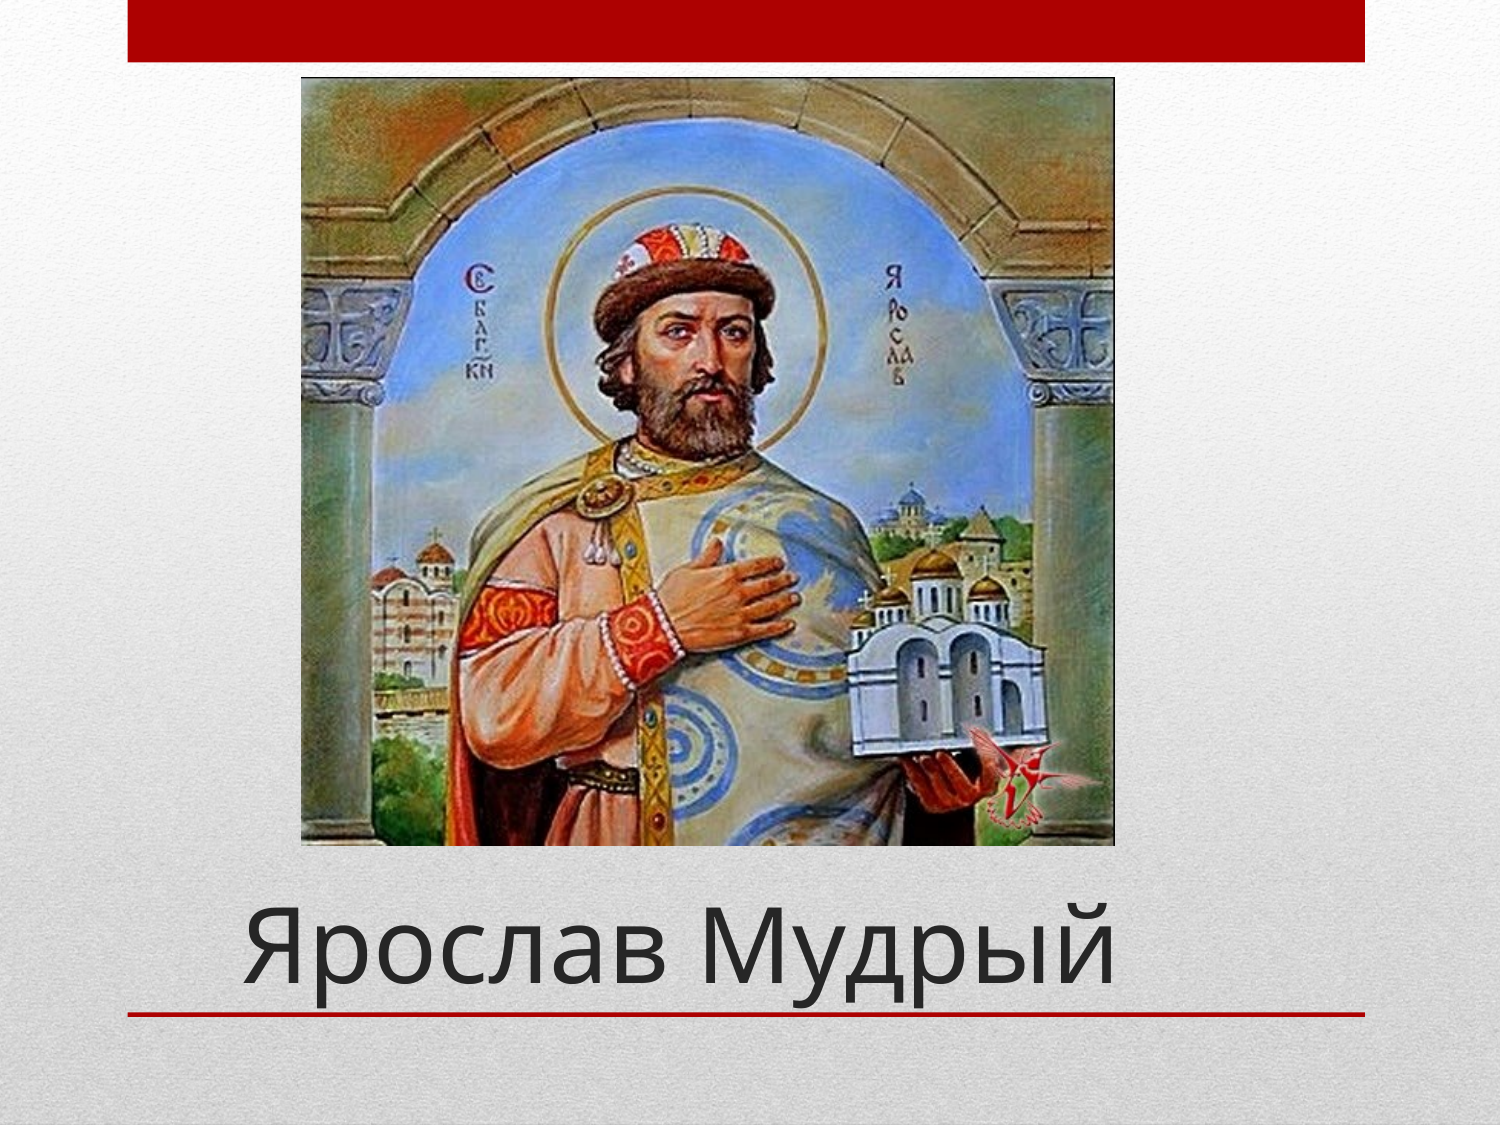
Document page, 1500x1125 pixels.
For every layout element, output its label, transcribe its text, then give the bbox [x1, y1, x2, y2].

title Ярослав Мудрый [125, 869, 1238, 1013]
picture [300, 76, 1116, 846]
